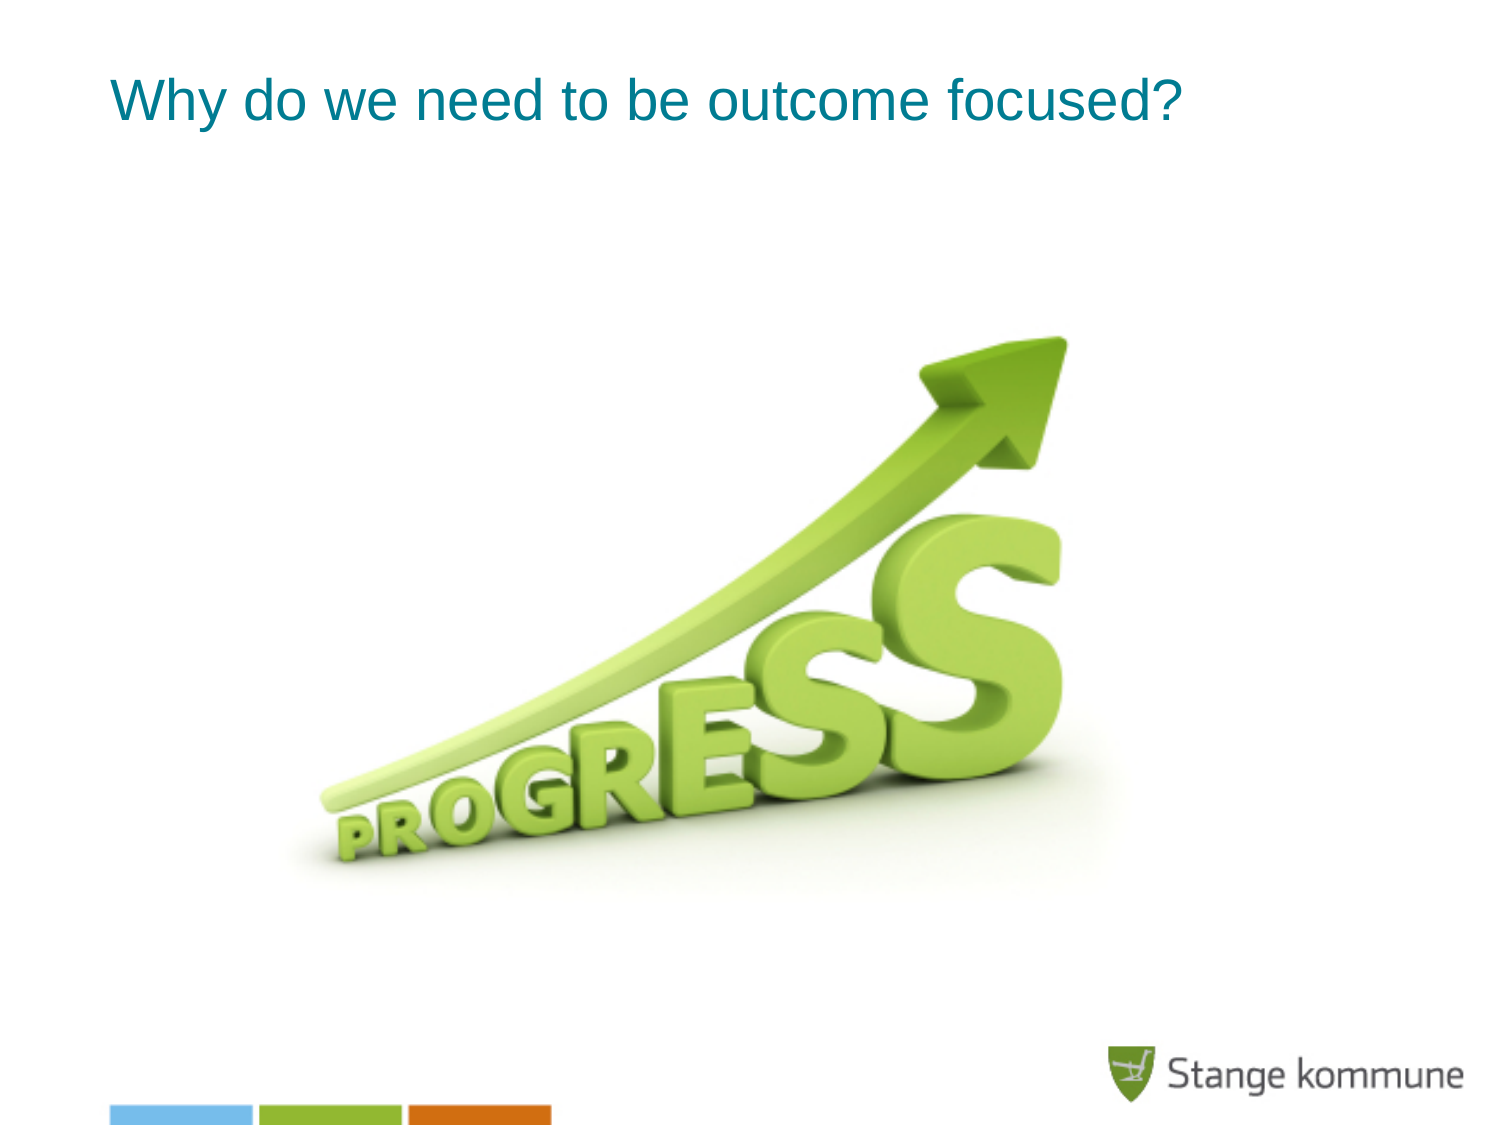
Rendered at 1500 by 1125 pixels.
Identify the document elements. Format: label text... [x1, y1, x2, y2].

title Why do we need to be outcome focused? [95, 44, 1446, 150]
picture [0, 0, 1500, 1125]
